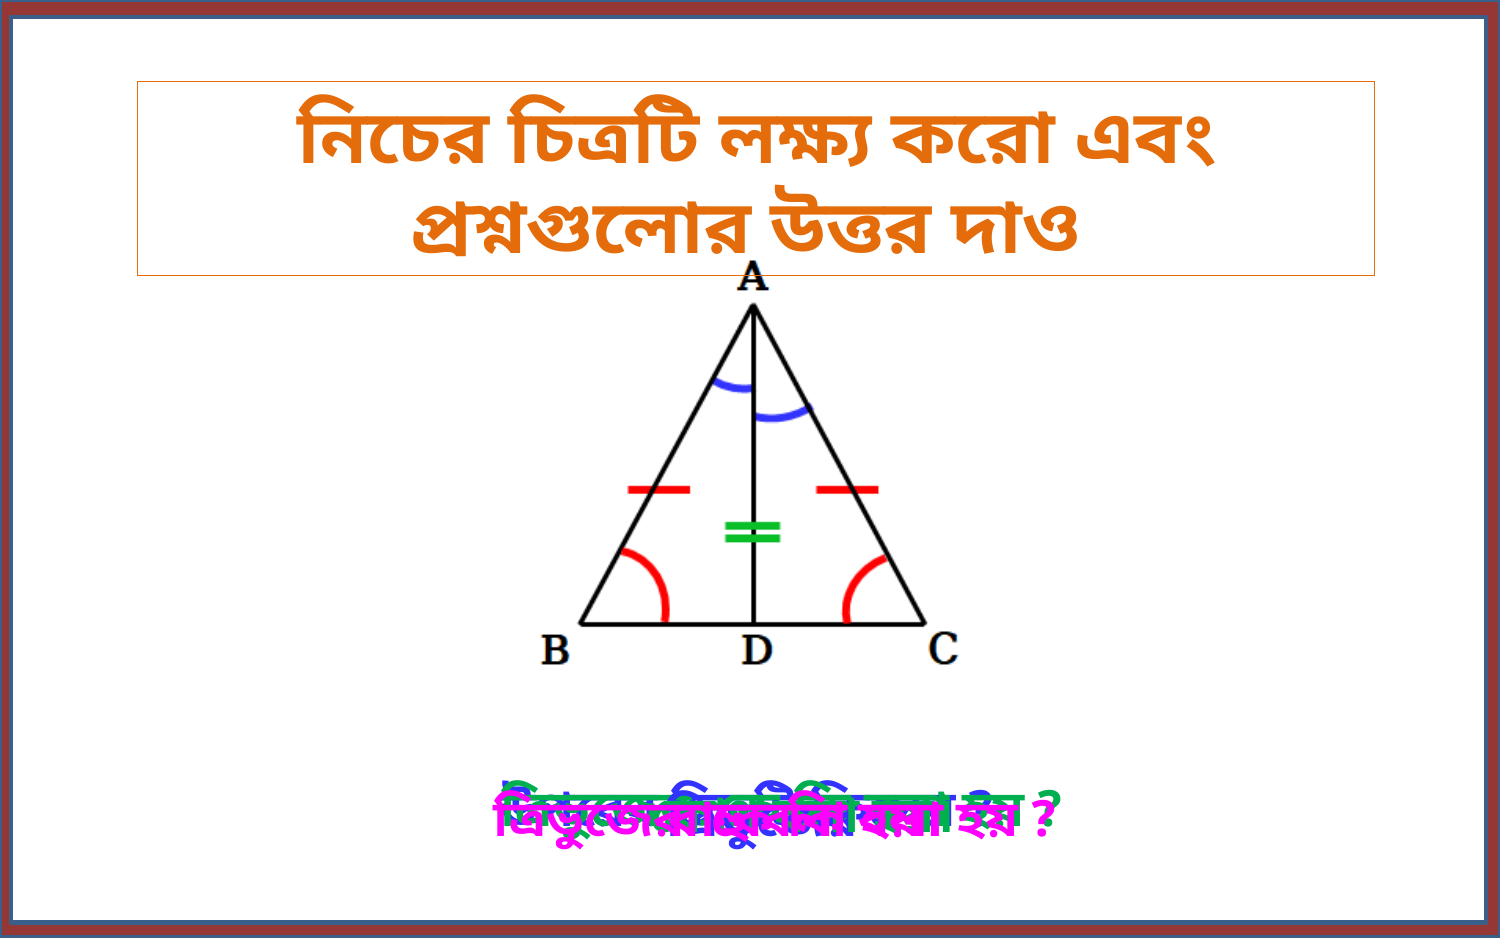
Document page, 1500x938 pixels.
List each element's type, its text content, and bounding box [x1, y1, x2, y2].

picture [535, 241, 965, 696]
text_box নিচের চিত্রটি লক্ষ্য করো এবং প্রশ্নগুলোর উত্তর দাও [137, 81, 1375, 276]
text_box বাহু বলা হয়। [581, 778, 1057, 854]
text_box উপরের চিত্রটি কিসের ? [446, 768, 1059, 844]
